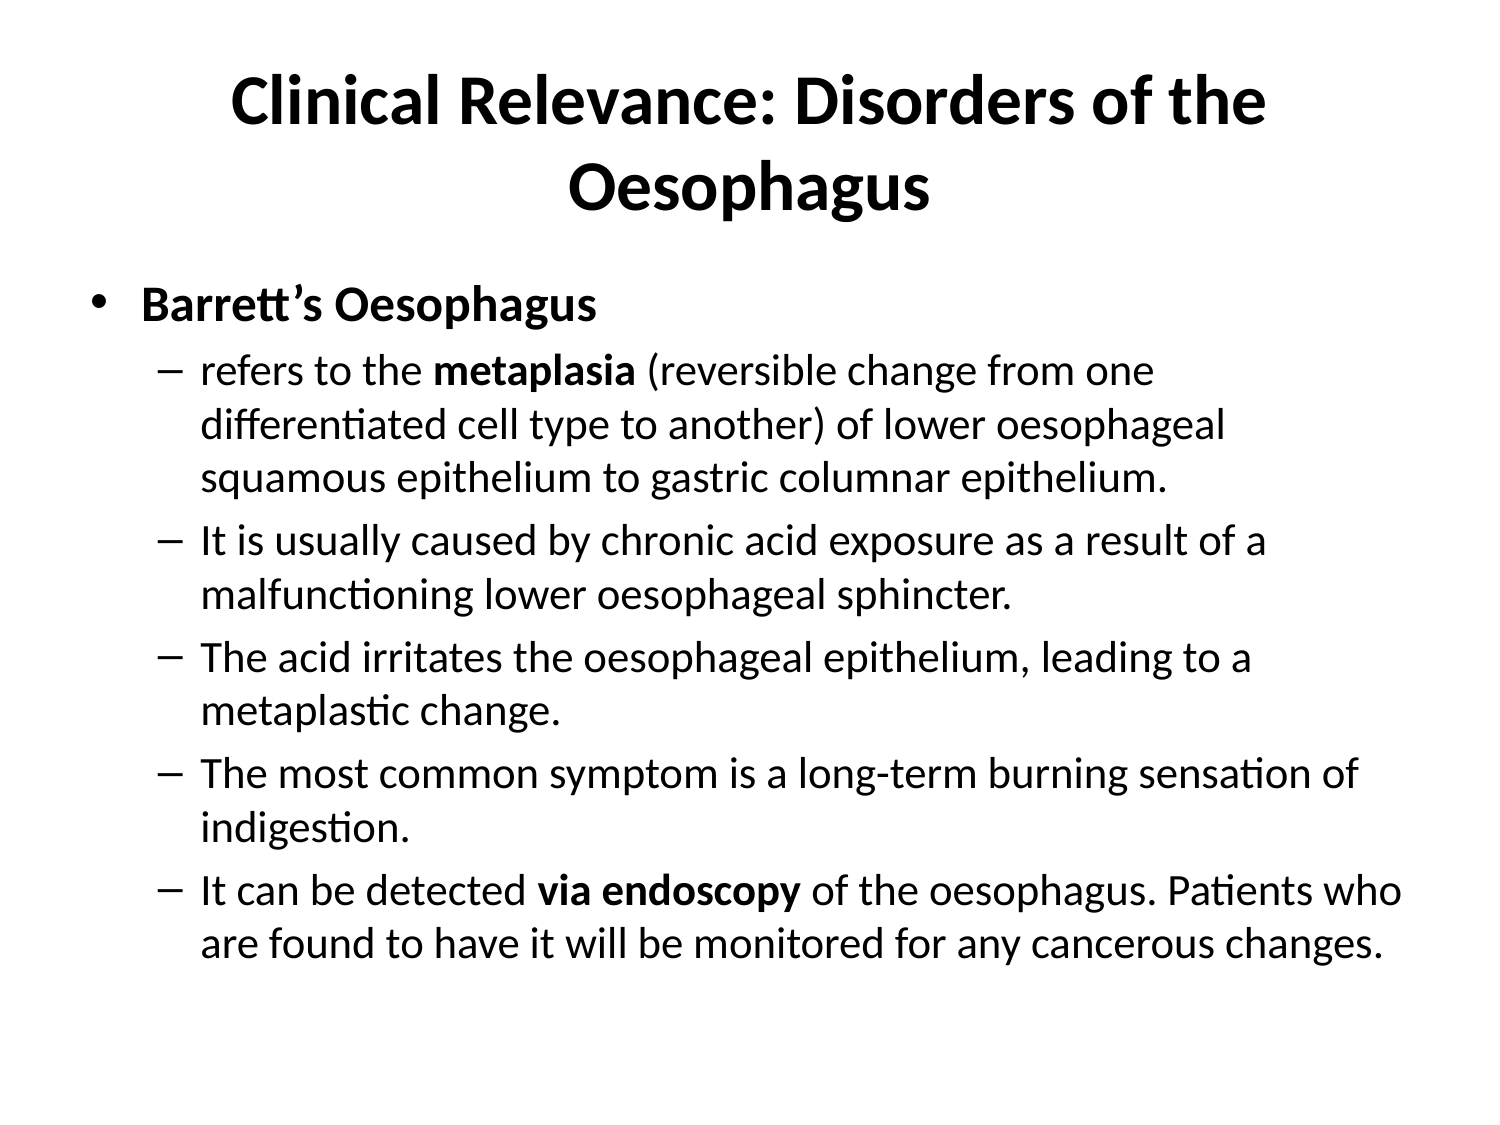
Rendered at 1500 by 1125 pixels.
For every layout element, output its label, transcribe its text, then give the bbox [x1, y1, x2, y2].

title Clinical Relevance: Disorders of the Oesophagus [75, 45, 1425, 233]
list Barrett’s Oesophagus refers to the metaplasia (reversible change from one differentiated cell type to another) of lower oesophageal squamous epithelium to gastric columnar epithelium. It is usually caused by chronic acid exposure as a result of a malfunctioning lower oesophageal sphincter. The acid irritates the oesophageal epithelium, leading to a metaplastic change. The most common symptom is a long-term burning sensation of indigestion. It can be detected via endoscopy of the oesophagus. Patients who are found to have it will be monitored for any cancerous changes. [75, 262, 1425, 1005]
